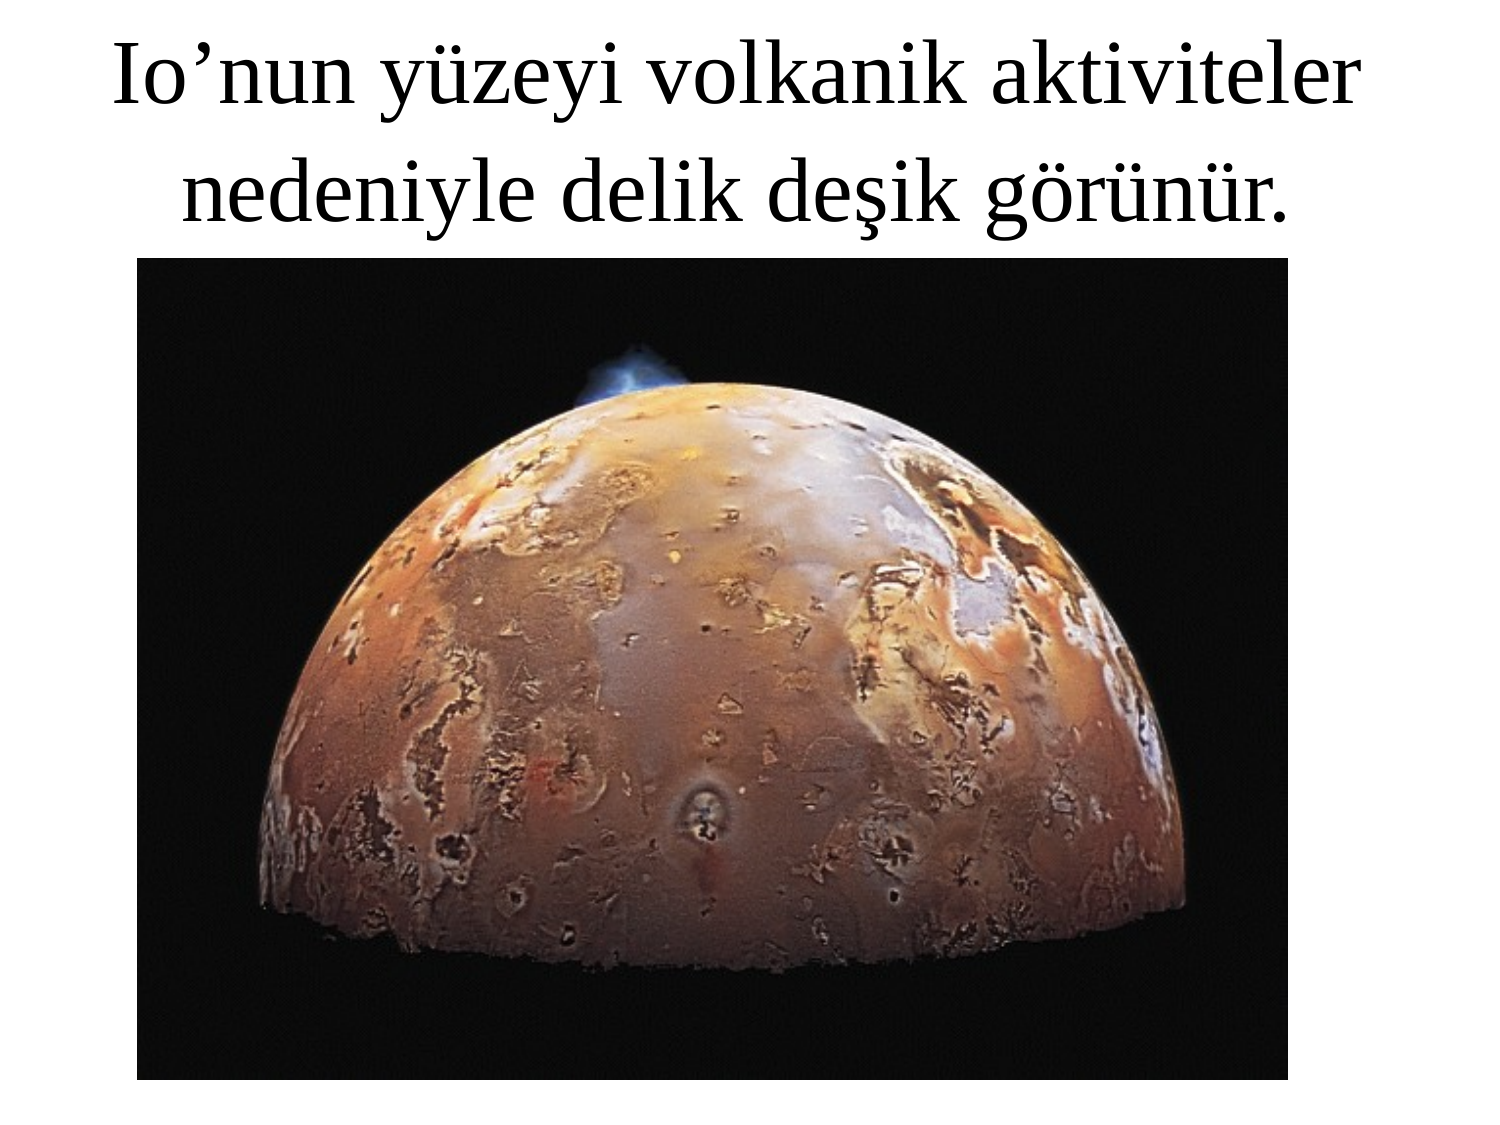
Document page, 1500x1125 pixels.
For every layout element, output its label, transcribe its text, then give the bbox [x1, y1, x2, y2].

text_box Io’nun yüzeyi volkanik aktiviteler nedeniyle delik deşik görünür. [0, 45, 1500, 208]
picture [137, 257, 1288, 1080]
